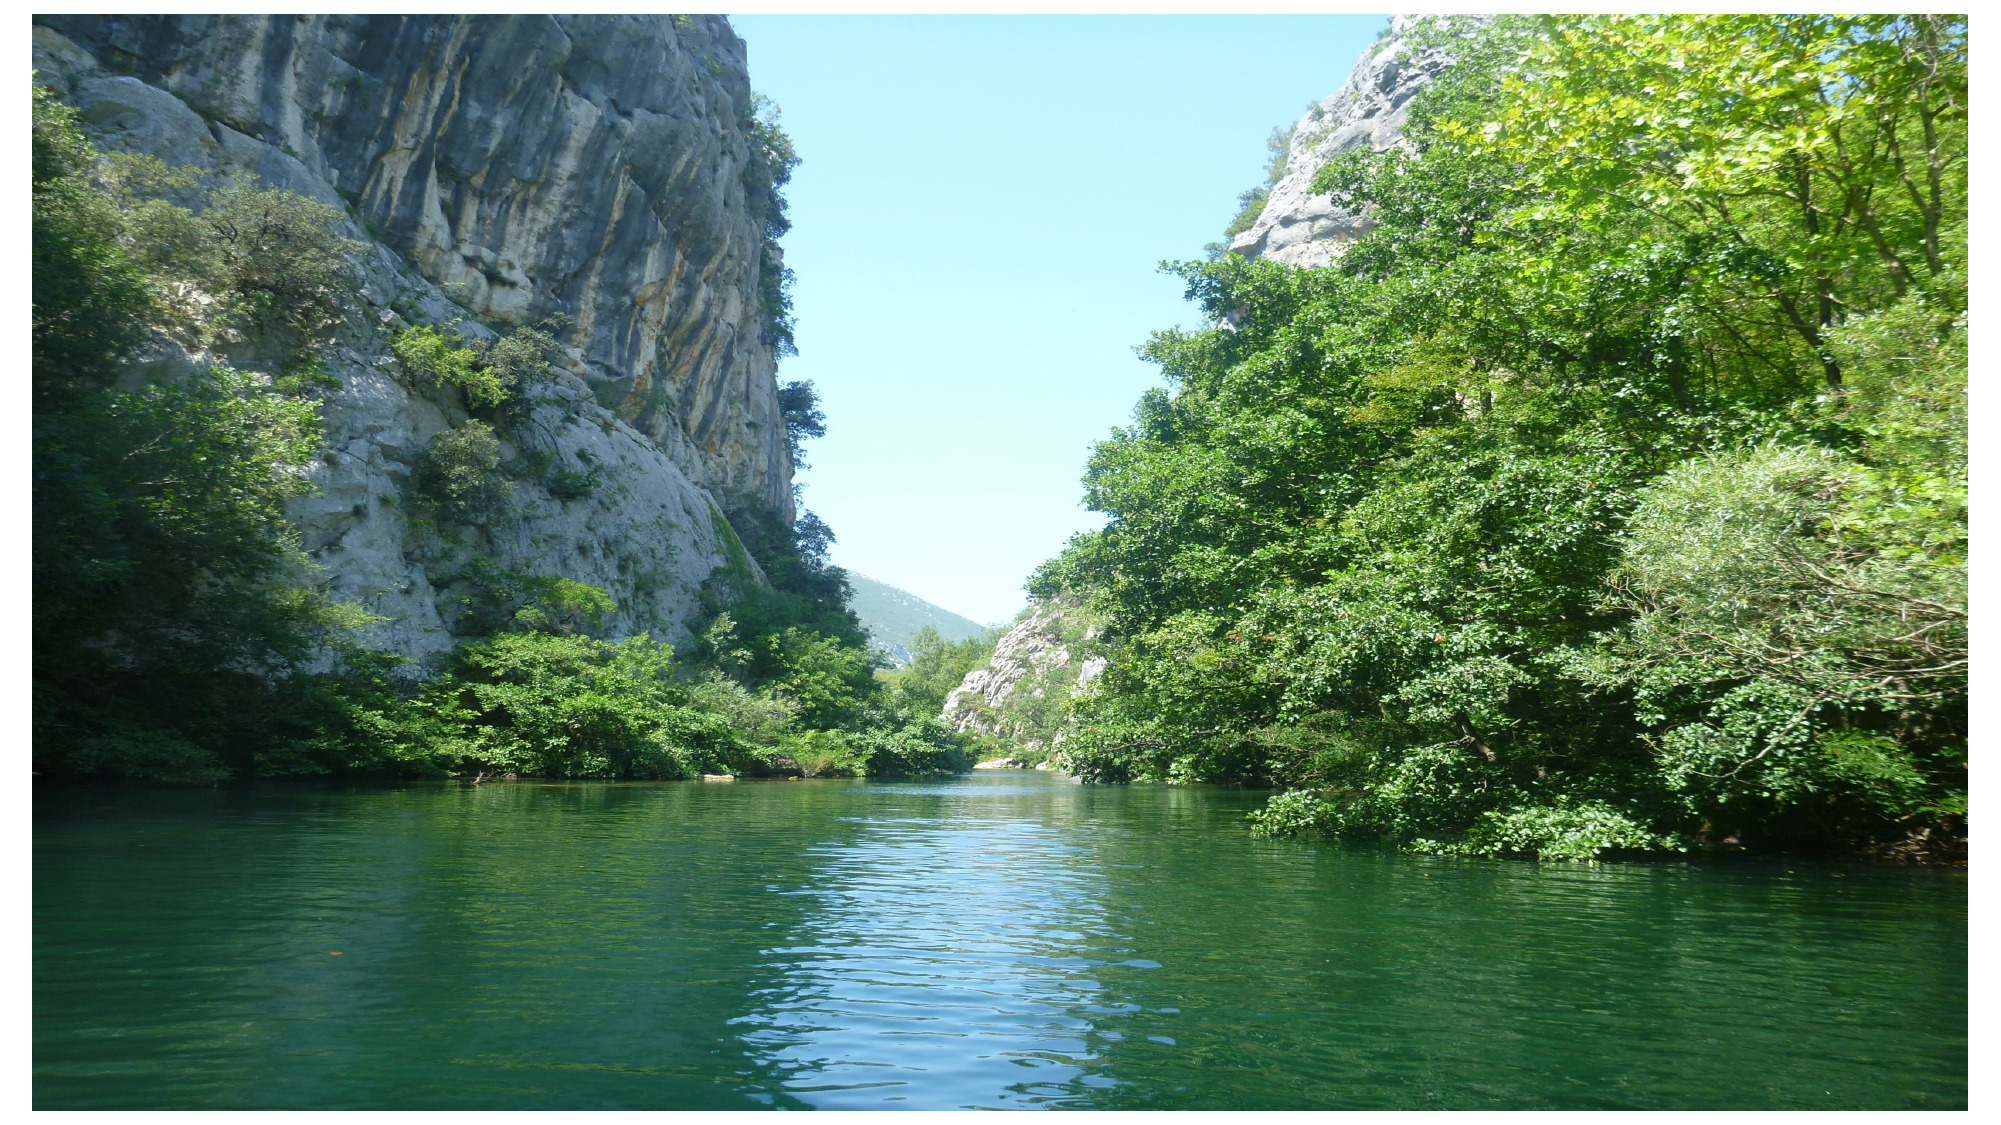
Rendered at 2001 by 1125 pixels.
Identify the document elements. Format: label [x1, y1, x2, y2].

list [32, 14, 1968, 1111]
